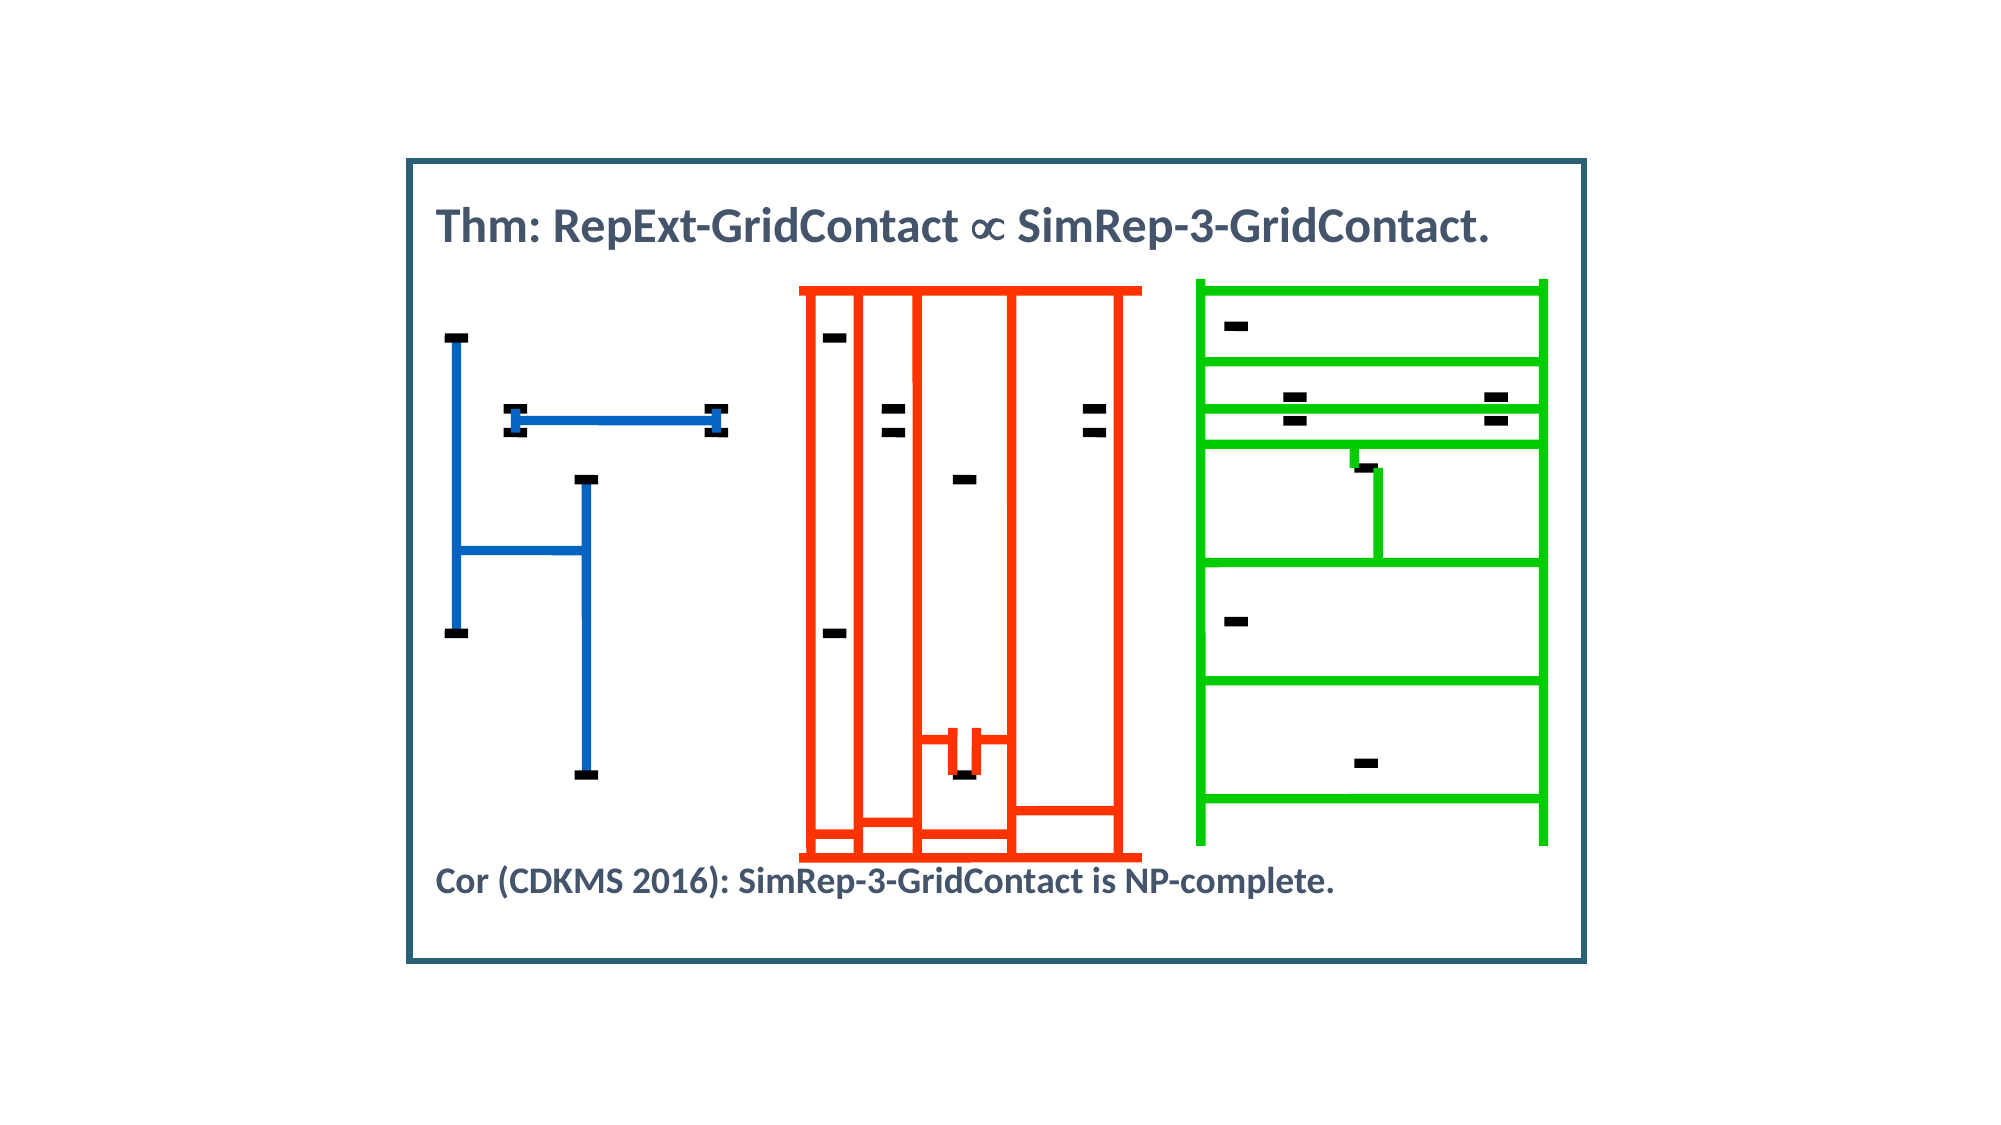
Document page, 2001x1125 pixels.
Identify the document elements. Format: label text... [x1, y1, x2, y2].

text_box [409, 160, 1585, 961]
text_box Thm: RepExt-GridContact  SimRep-3-GridContact. Cor (CDKMS 2016): SimRep-3-GridContact is NP-complete. [421, 184, 1555, 971]
